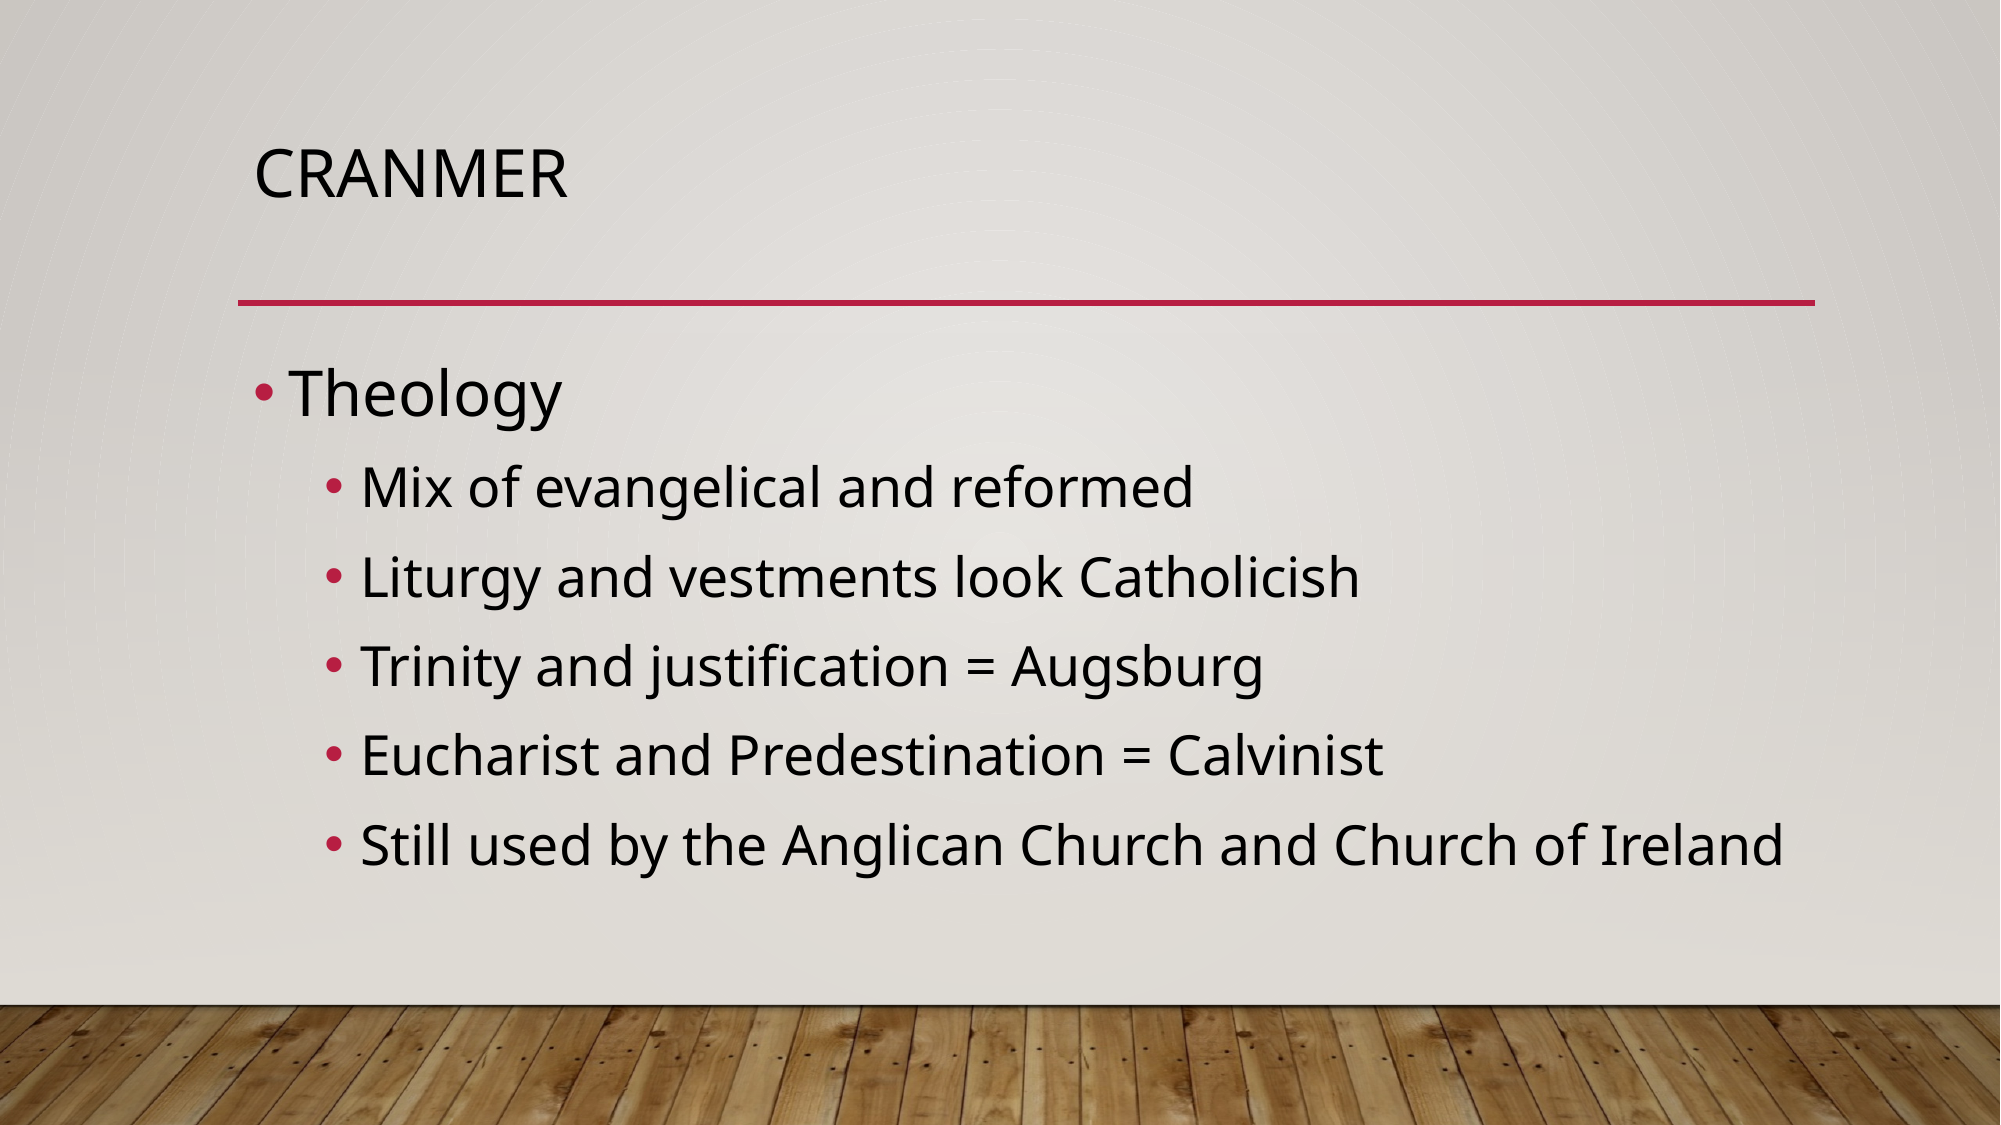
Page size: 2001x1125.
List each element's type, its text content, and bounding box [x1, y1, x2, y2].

picture [0, 1005, 2000, 1125]
list Theology Mix of evangelical and reformed Liturgy and vestments look Catholicish Trinity and justification = Augsburg Eucharist and Predestination = Calvinist Still used by the Anglican Church and Church of Ireland [238, 330, 1814, 897]
title Cranmer [238, 131, 1814, 305]
